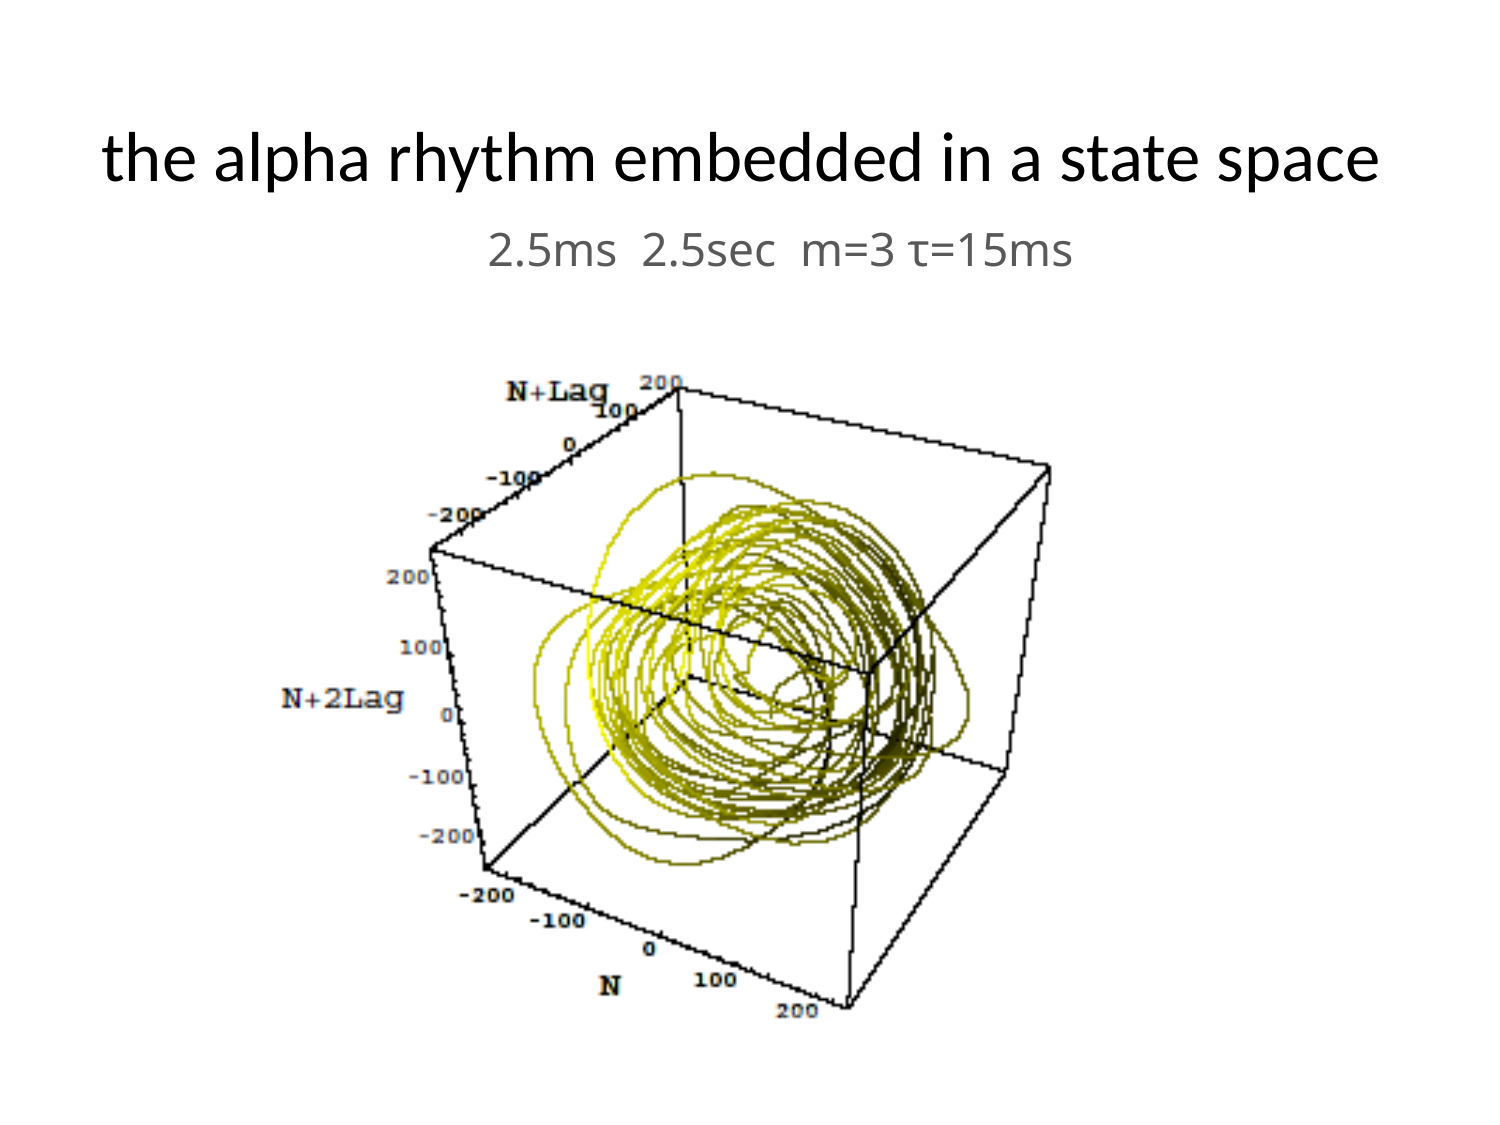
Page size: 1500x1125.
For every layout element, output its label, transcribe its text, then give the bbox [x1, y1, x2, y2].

picture [280, 351, 1097, 1061]
text_box the alpha rhythm embedded in a state space 2.5ms 2.5sec m=3 τ=15ms [81, 103, 1418, 305]
